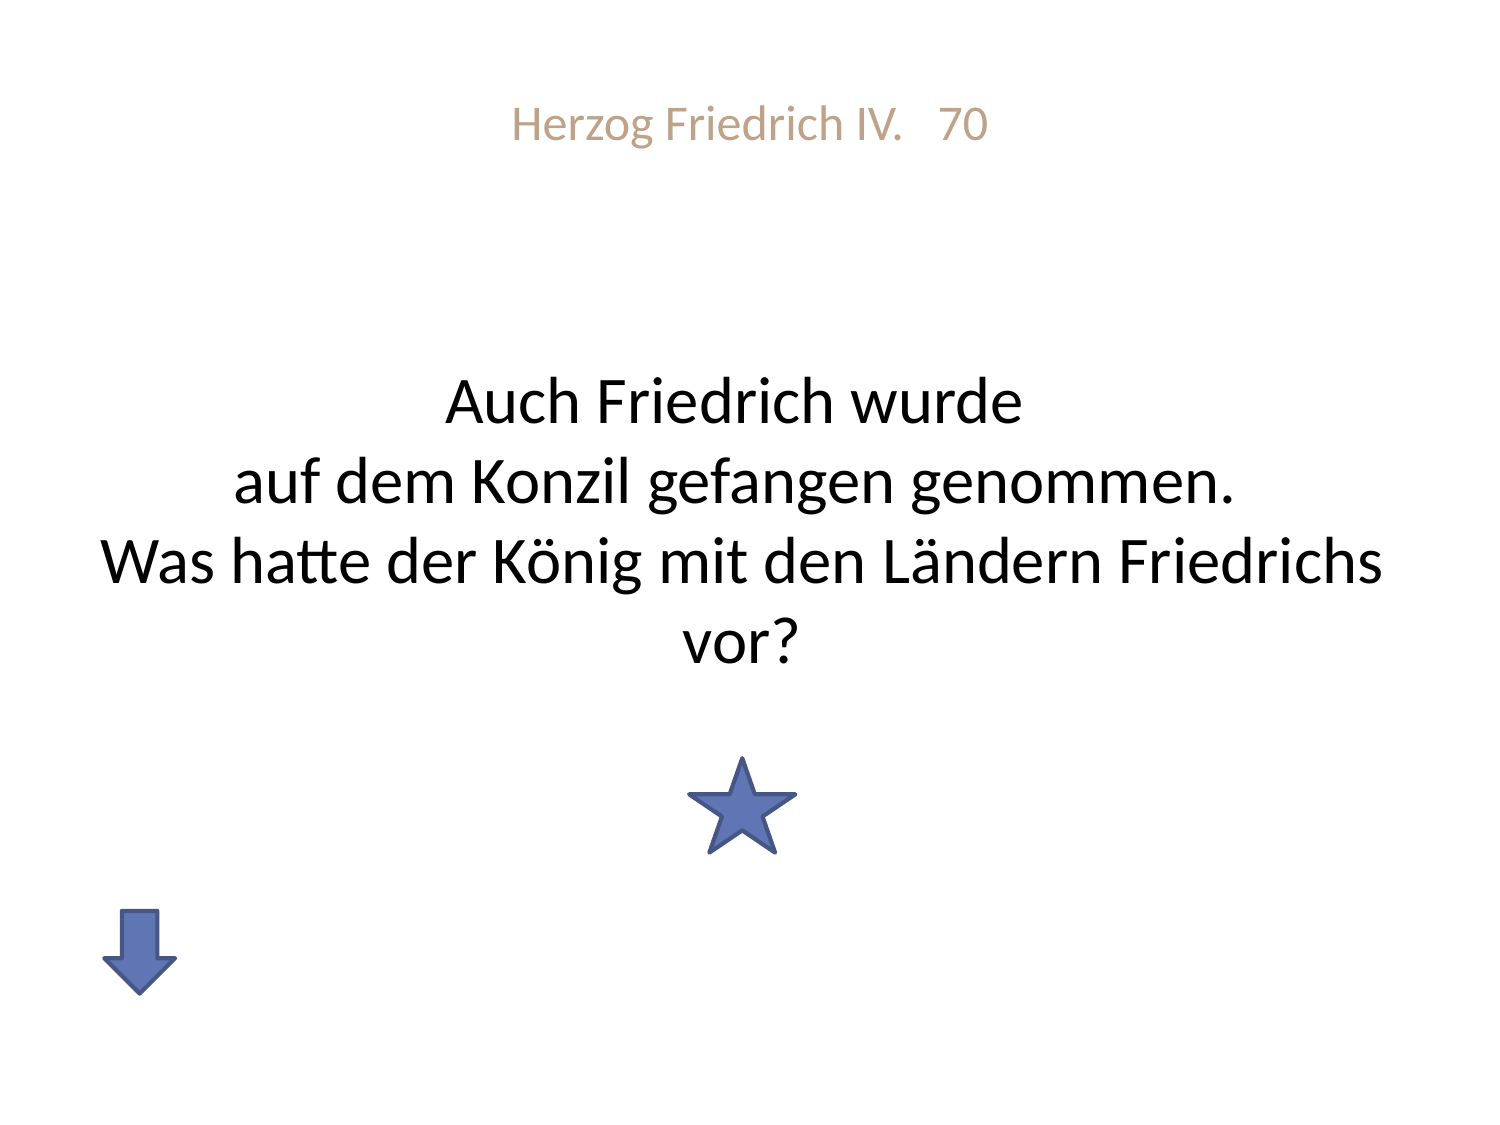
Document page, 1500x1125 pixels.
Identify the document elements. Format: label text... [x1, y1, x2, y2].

text_box [687, 756, 798, 855]
text_box [102, 908, 178, 996]
list Auch Friedrich wurde auf dem Konzil gefangen genommen. Was hatte der König mit den Ländern Friedrichs vor? [67, 202, 1418, 912]
title Herzog Friedrich IV. 70 [75, 45, 1425, 197]
